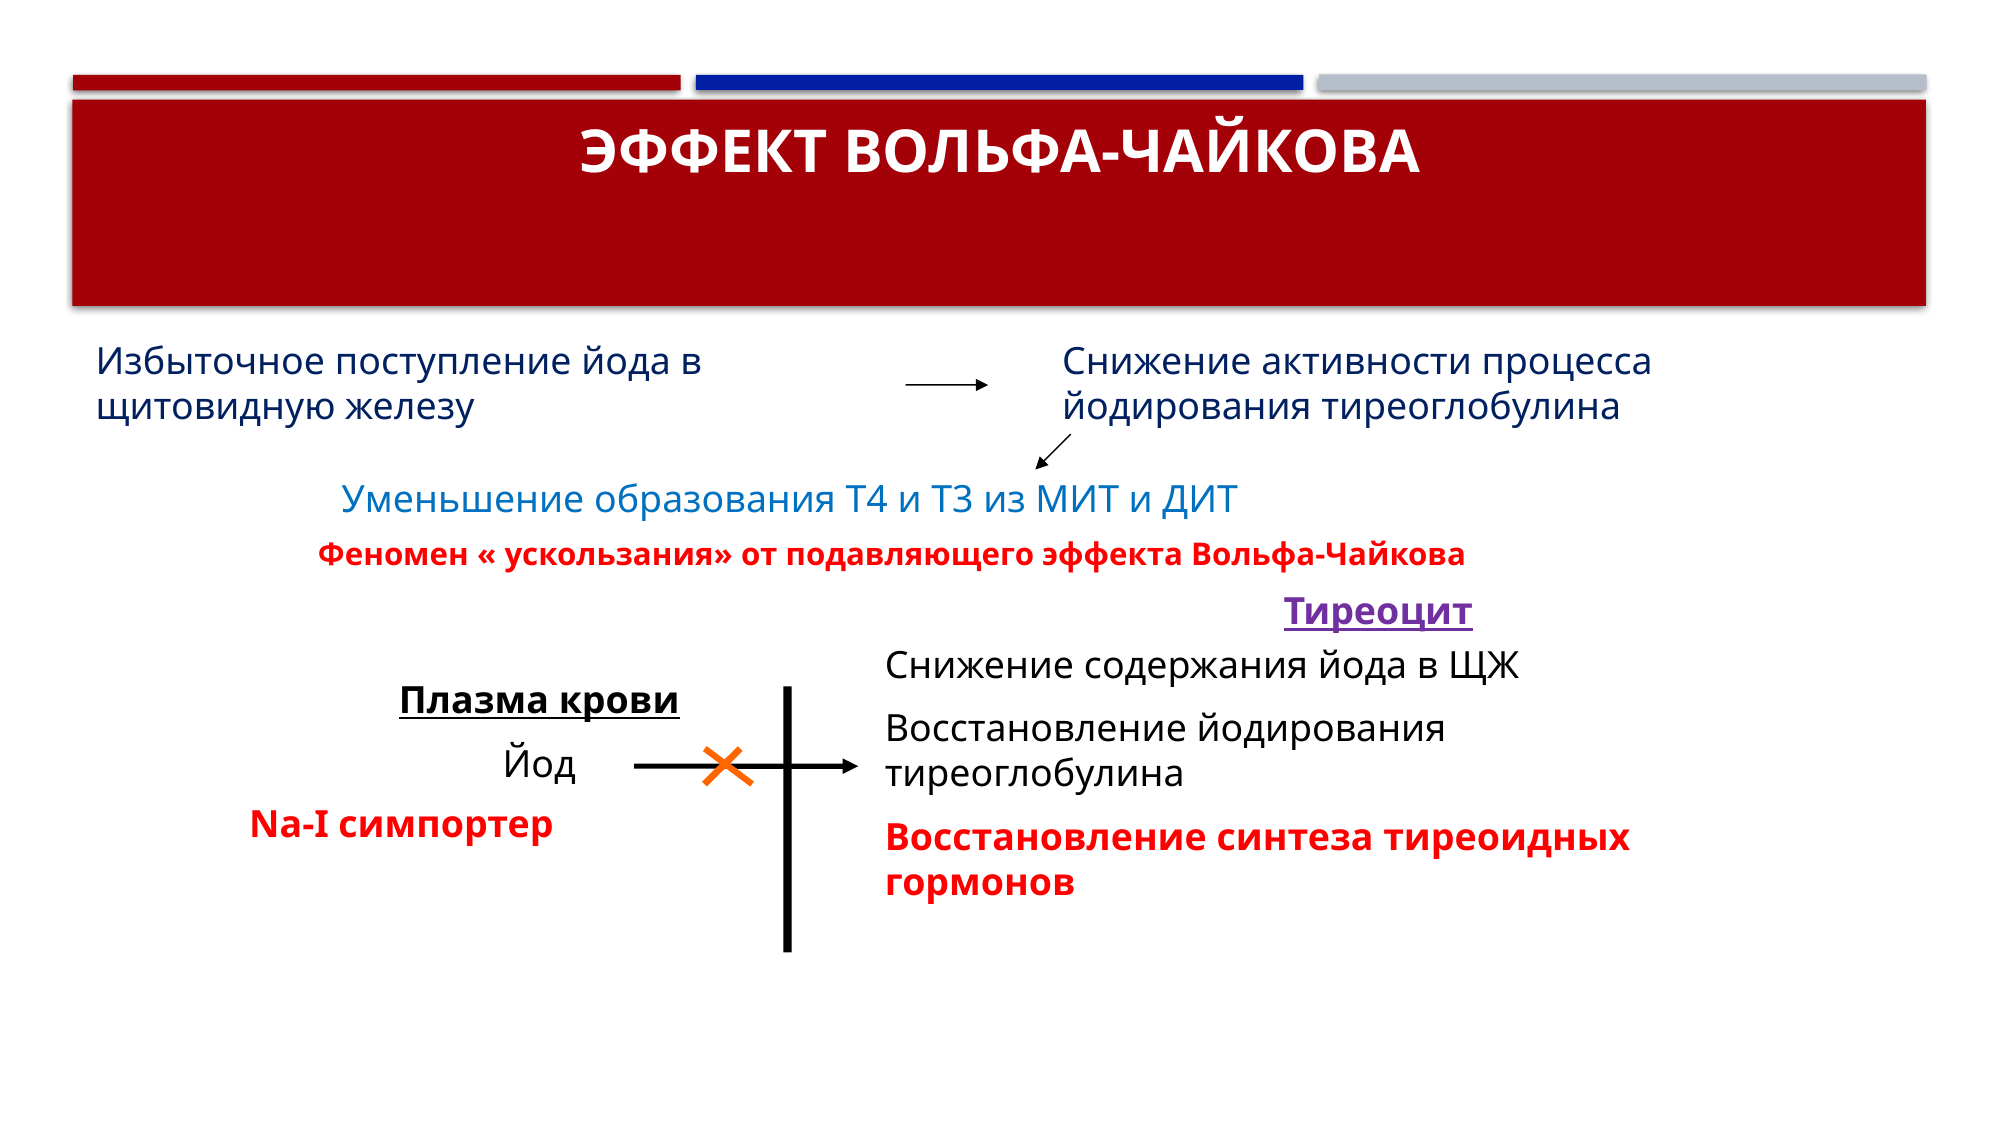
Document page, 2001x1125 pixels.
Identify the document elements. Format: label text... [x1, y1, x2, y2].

text_box Плазма крови Йод [279, 668, 800, 856]
text_box Феномен « ускользания» от подавляющего эффекта Вольфа-Чайкова [303, 527, 1680, 580]
text_box [905, 378, 989, 392]
title Эффект Вольфа-Чайкова [324, 105, 1675, 192]
text_box Тиреоцит [1083, 580, 1674, 633]
text_box [729, 759, 859, 773]
text_box Избыточное поступление йода в щитовидную железу [80, 329, 871, 435]
text_box Na-I симпортер [234, 792, 742, 853]
text_box Снижение активности процесса йодирования тиреоглобулина [1047, 329, 1886, 435]
text_box [1036, 434, 1071, 467]
text_box Снижение содержания йода в ЩЖ Восстановление йодирования тиреоглобулина Восстановление синтеза тиреоидных гормонов [870, 633, 1715, 911]
text_box Уменьшение образования Т4 и Т3 из МИТ и ДИТ [326, 467, 1686, 528]
